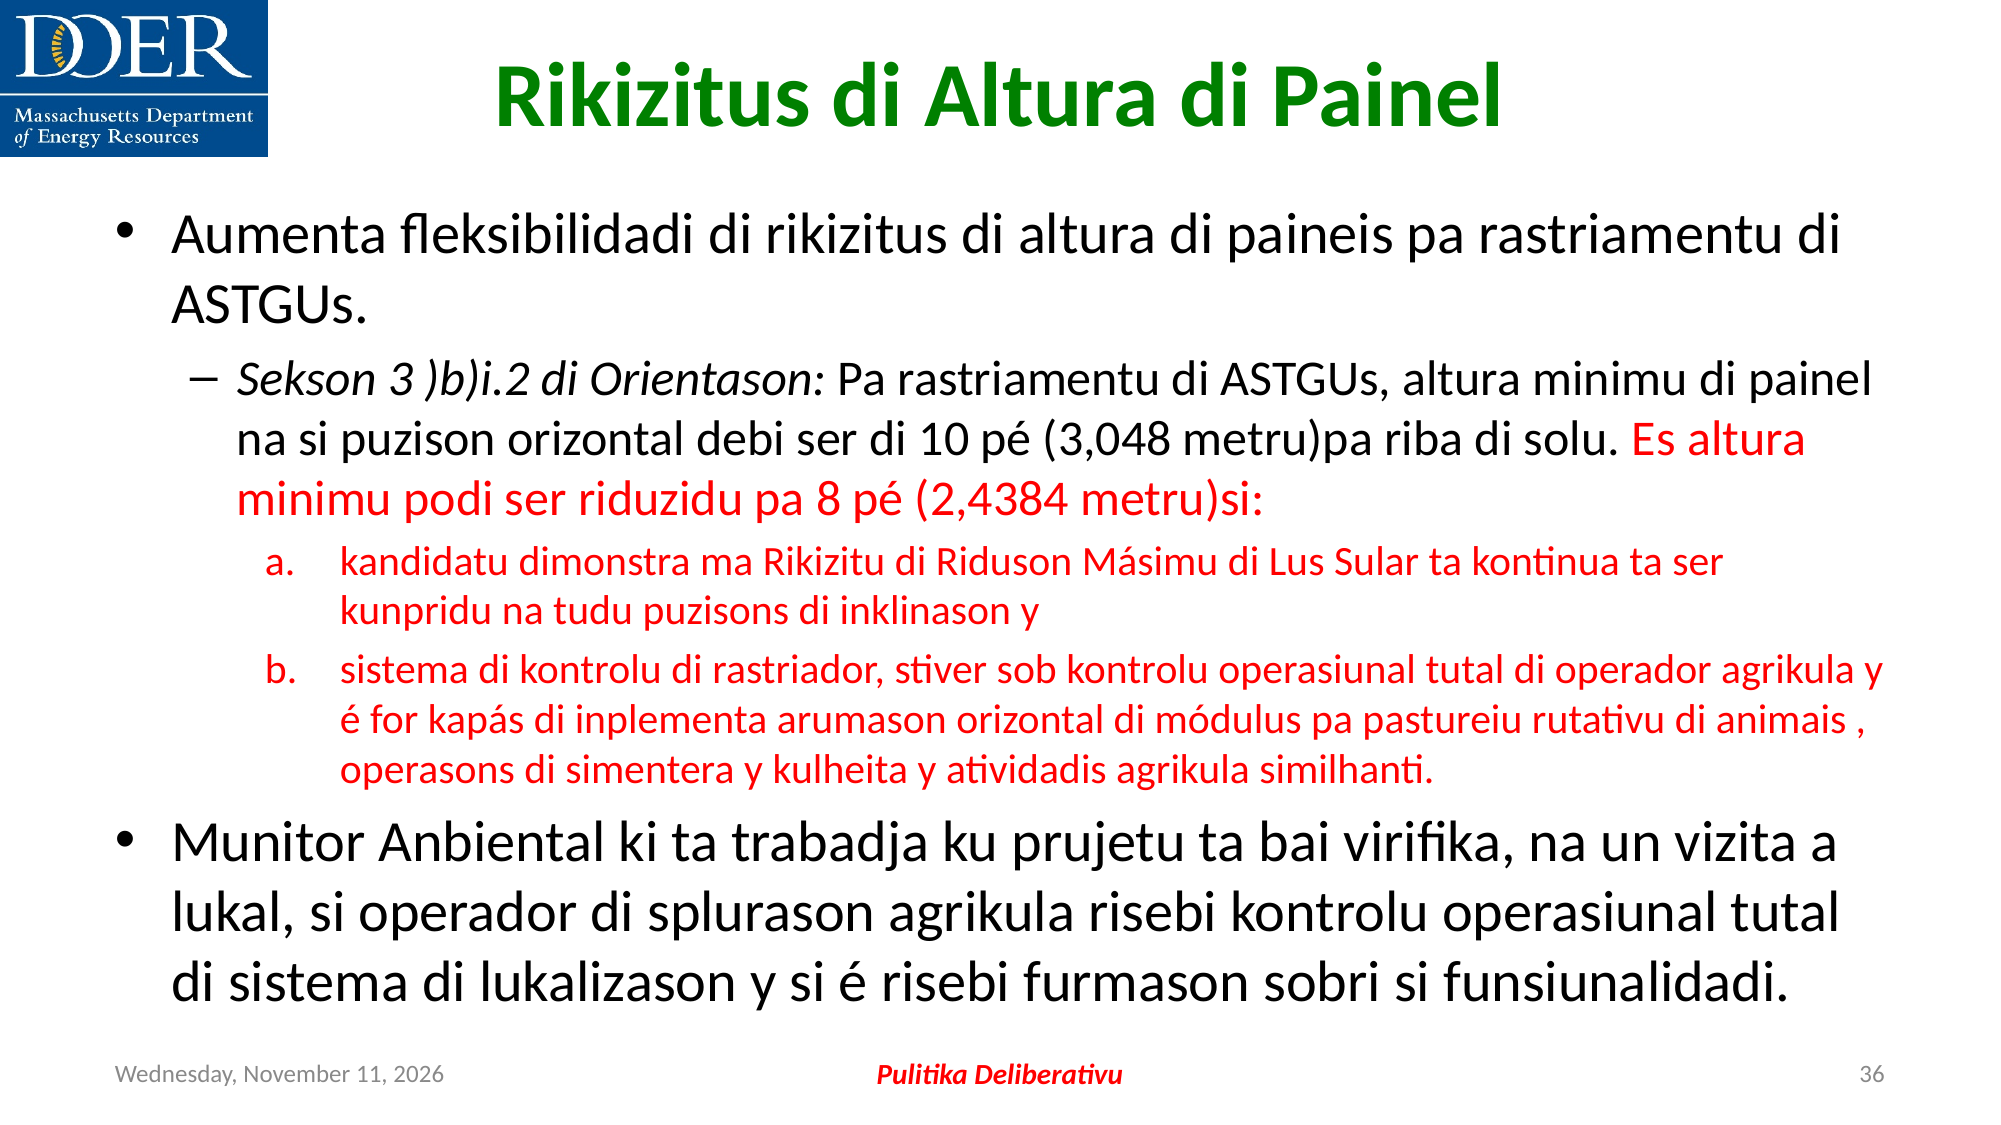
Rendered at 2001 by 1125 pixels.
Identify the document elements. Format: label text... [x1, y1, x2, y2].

list Aumenta fleksibilidadi di rikizitus di altura di paineis pa rastriamentu di ASTGUs. Sekson 3 )b)i.2 di Orientason: Pa rastriamentu di ASTGUs, altura minimu di painel na si puzison orizontal debi ser di 10 pé (3,048 metru)pa riba di solu. Es altura minimu podi ser riduzidu pa 8 pé (2,4384 metru)si: kandidatu dimonstra ma Rikizitu di Riduson Másimu di Lus Sular ta kontinua ta ser kunpridu na tudu puzisons di inklinason y sistema di kontrolu di rastriador, stiver sob kontrolu operasiunal tutal di operador agrikula y é for kapás di inplementa arumason orizontal di módulus pa pastureiu rutativu di animais , operasons di simentera y kulheita y atividadis agrikula similhanti. Munitor Anbiental ki ta trabadja ku prujetu ta bai virifika, na un vizita a lukal, si operador di splurason agrikula risebi kontrolu operasiunal tutal di sistema di lukalizason y si é risebi furmason sobri si funsiunalidadi. [99, 187, 1900, 1005]
title Rikizitus di Altura di Painel [99, 24, 1900, 155]
slide_number 36 [1433, 1042, 1900, 1103]
picture [0, 0, 268, 157]
footer Pulitika Deliberativu [683, 1042, 1317, 1103]
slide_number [99, 1042, 567, 1103]
